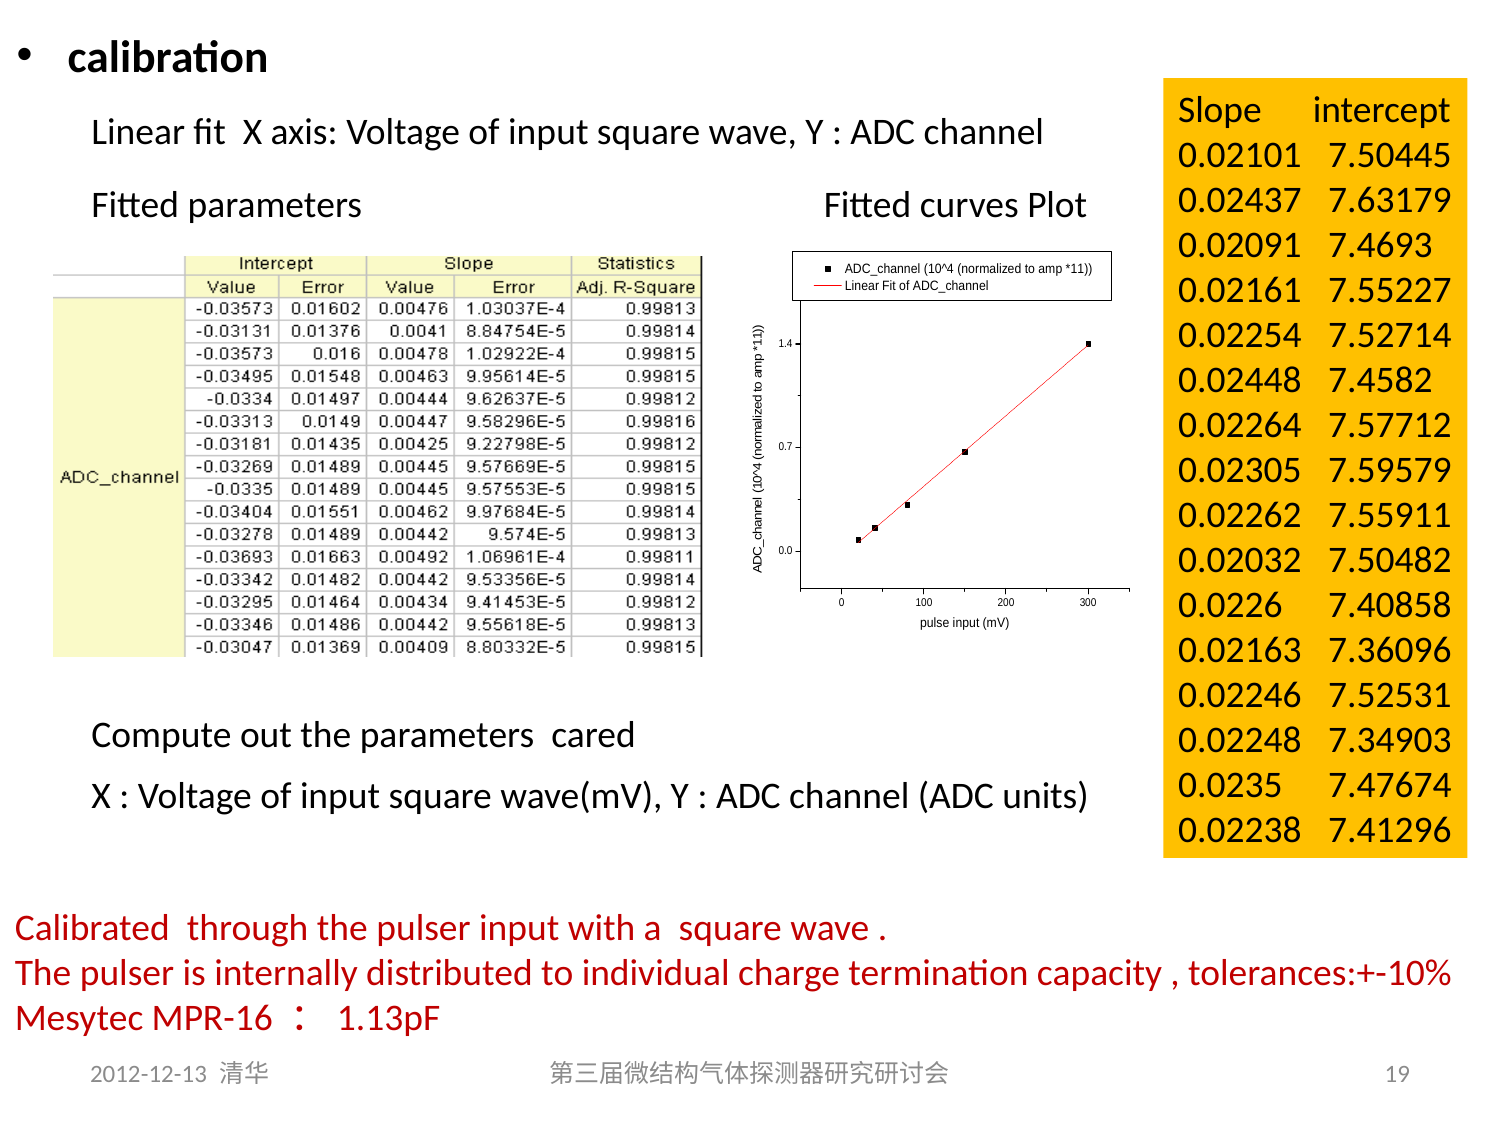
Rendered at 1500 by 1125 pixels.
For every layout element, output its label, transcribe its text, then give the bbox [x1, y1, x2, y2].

text_box Compute out the parameters cared [76, 702, 1140, 763]
text_box Slope intercept 0.02101 7.50445 0.02437 7.63179 0.02091 7.4693 0.02161 7.55227 0.02254 7.52714 0.02448 7.4582 0.02264 7.57712 0.02305 7.59579 0.02262 7.55911 0.02032 7.50482 0.0226 7.40858 0.02163 7.36096 0.02246 7.52531 0.02248 7.34903 0.0235 7.47674 0.02238 7.41296 [1163, 78, 1468, 858]
text_box Calibrated through the pulser input with a square wave . The pulser is internally distributed to individual charge termination capacity , tolerances:+-10% Mesytec MPR-16 ：1.13pF [0, 895, 1495, 1045]
slide_number 19 [1074, 1042, 1425, 1103]
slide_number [75, 1042, 425, 1103]
footer 第三届微结构气体探测器研究研讨会 [512, 1042, 988, 1103]
picture [714, 243, 1197, 658]
text_box X : Voltage of input square wave(mV), Y : ADC channel (ADC units) [76, 763, 1128, 823]
text_box Fitted curves Plot [809, 172, 1157, 233]
text_box Linear fit X axis: Voltage of input square wave, Y : ADC channel [76, 100, 1140, 160]
text_box Fitted parameters [76, 172, 424, 233]
list calibration [1, 19, 313, 90]
picture [52, 255, 704, 658]
